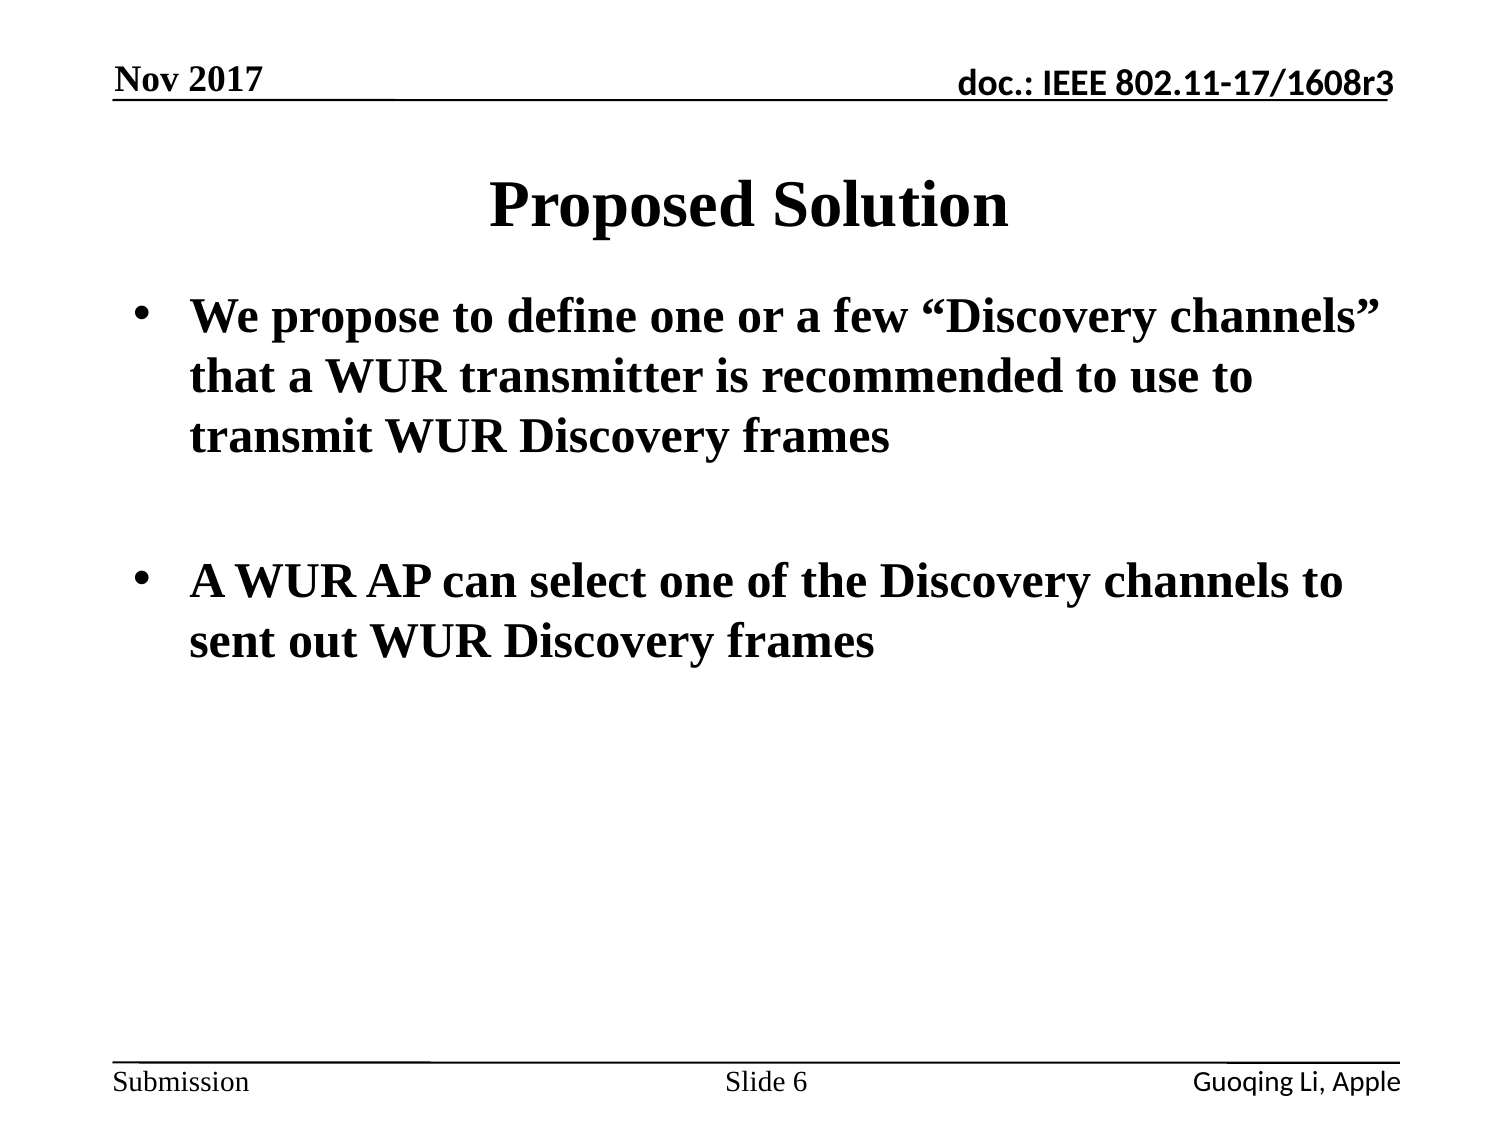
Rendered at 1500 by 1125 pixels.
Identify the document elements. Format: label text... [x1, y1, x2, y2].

footer Guoqing Li, Apple [878, 1061, 1402, 1093]
slide_number Slide 6 [712, 1061, 821, 1123]
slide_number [114, 54, 423, 100]
title Proposed Solution [112, 112, 1388, 288]
list We propose to define one or a few “Discovery channels” that a WUR transmitter is recommended to use to transmit WUR Discovery frames A WUR AP can select one of the Discovery channels to sent out WUR Discovery frames [117, 274, 1402, 1034]
